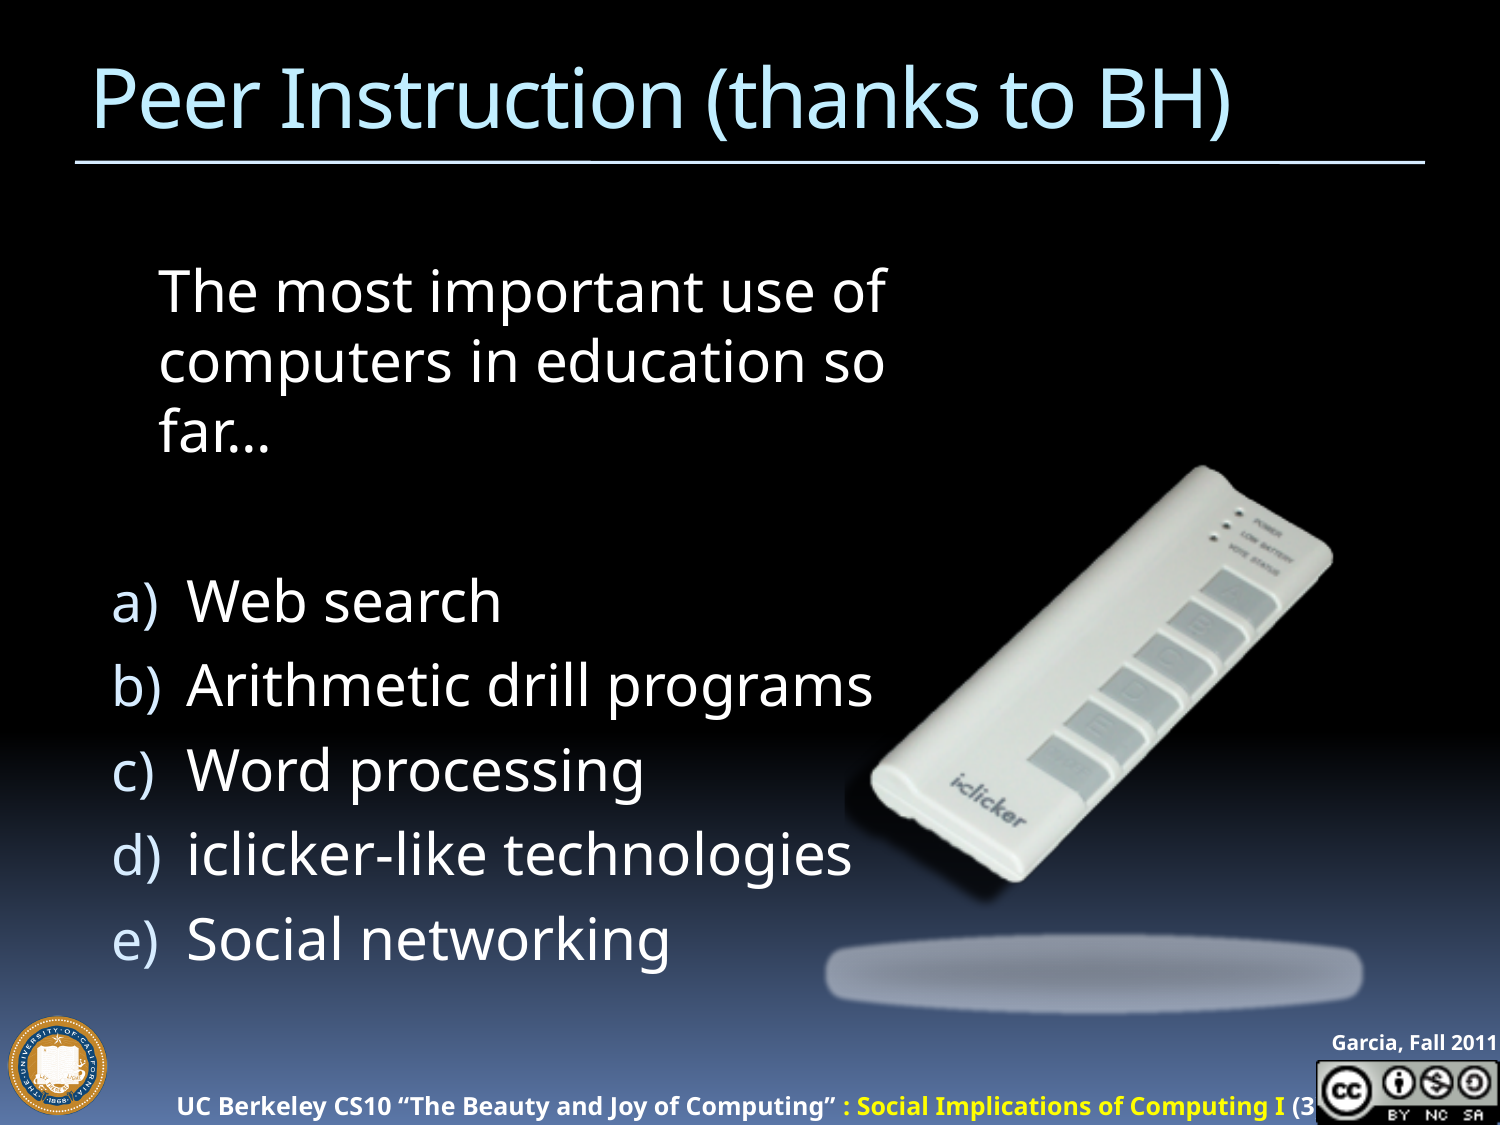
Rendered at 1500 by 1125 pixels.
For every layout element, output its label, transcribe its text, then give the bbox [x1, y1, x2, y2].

list The most important use of computers in education so far... Web search Arithmetic drill programs Word processing iclicker-like technologies Social networking [75, 163, 976, 1034]
title Peer Instruction (thanks to BH) [75, 37, 1425, 163]
picture [1316, 1060, 1500, 1125]
picture [7, 1015, 108, 1116]
picture [844, 457, 1344, 913]
